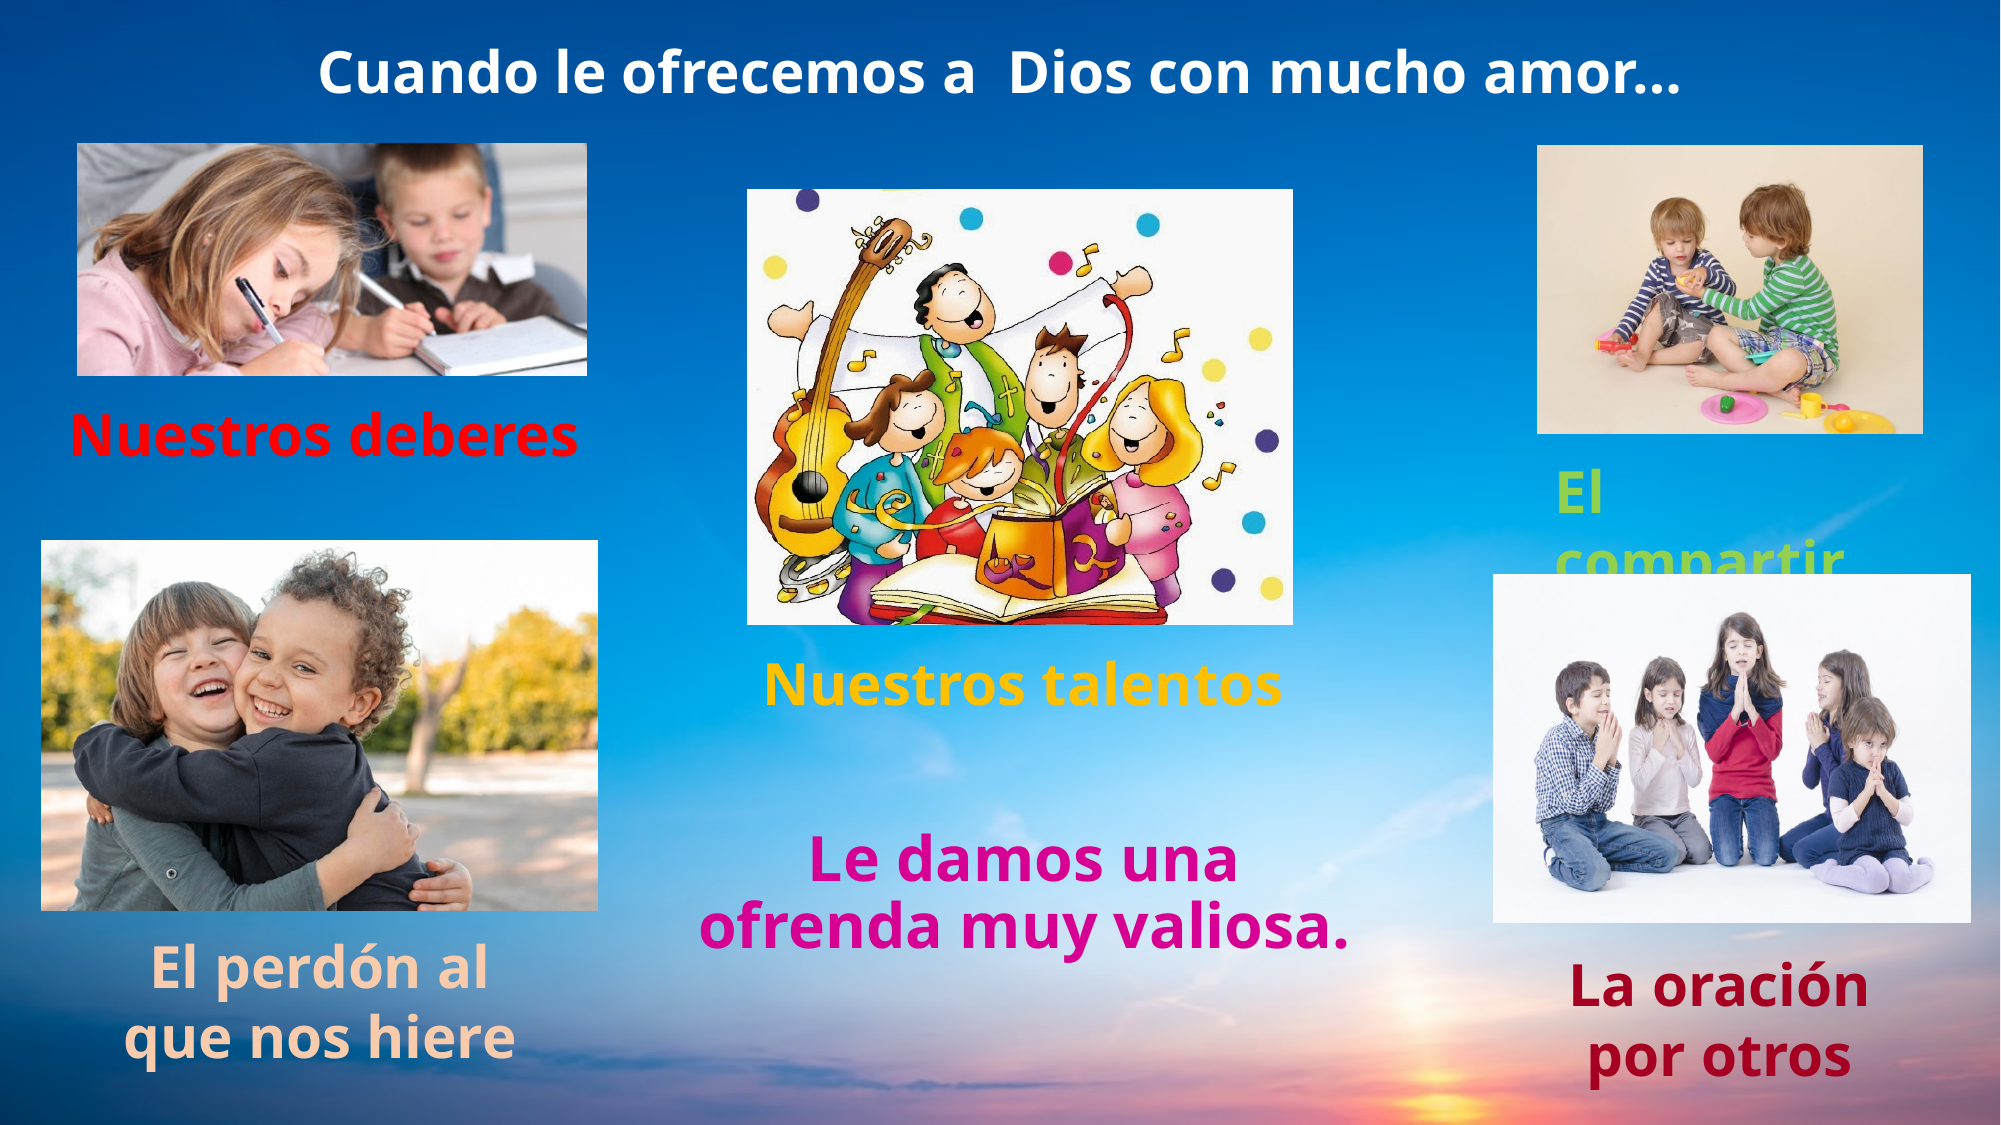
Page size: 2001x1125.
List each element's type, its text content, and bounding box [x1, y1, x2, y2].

text_box Nuestros deberes [53, 390, 684, 476]
text_box La oración por otros [1539, 940, 1900, 1096]
text_box Nuestros talentos [747, 639, 1333, 725]
text_box Cuando le ofrecemos a Dios con mucho amor… [0, 27, 2000, 113]
text_box El compartir [1539, 447, 1926, 574]
picture [0, 0, 2001, 1125]
text_box El perdón al que nos hiere [84, 922, 555, 1078]
title Le damos una ofrenda muy valiosa. [682, 770, 1367, 1020]
